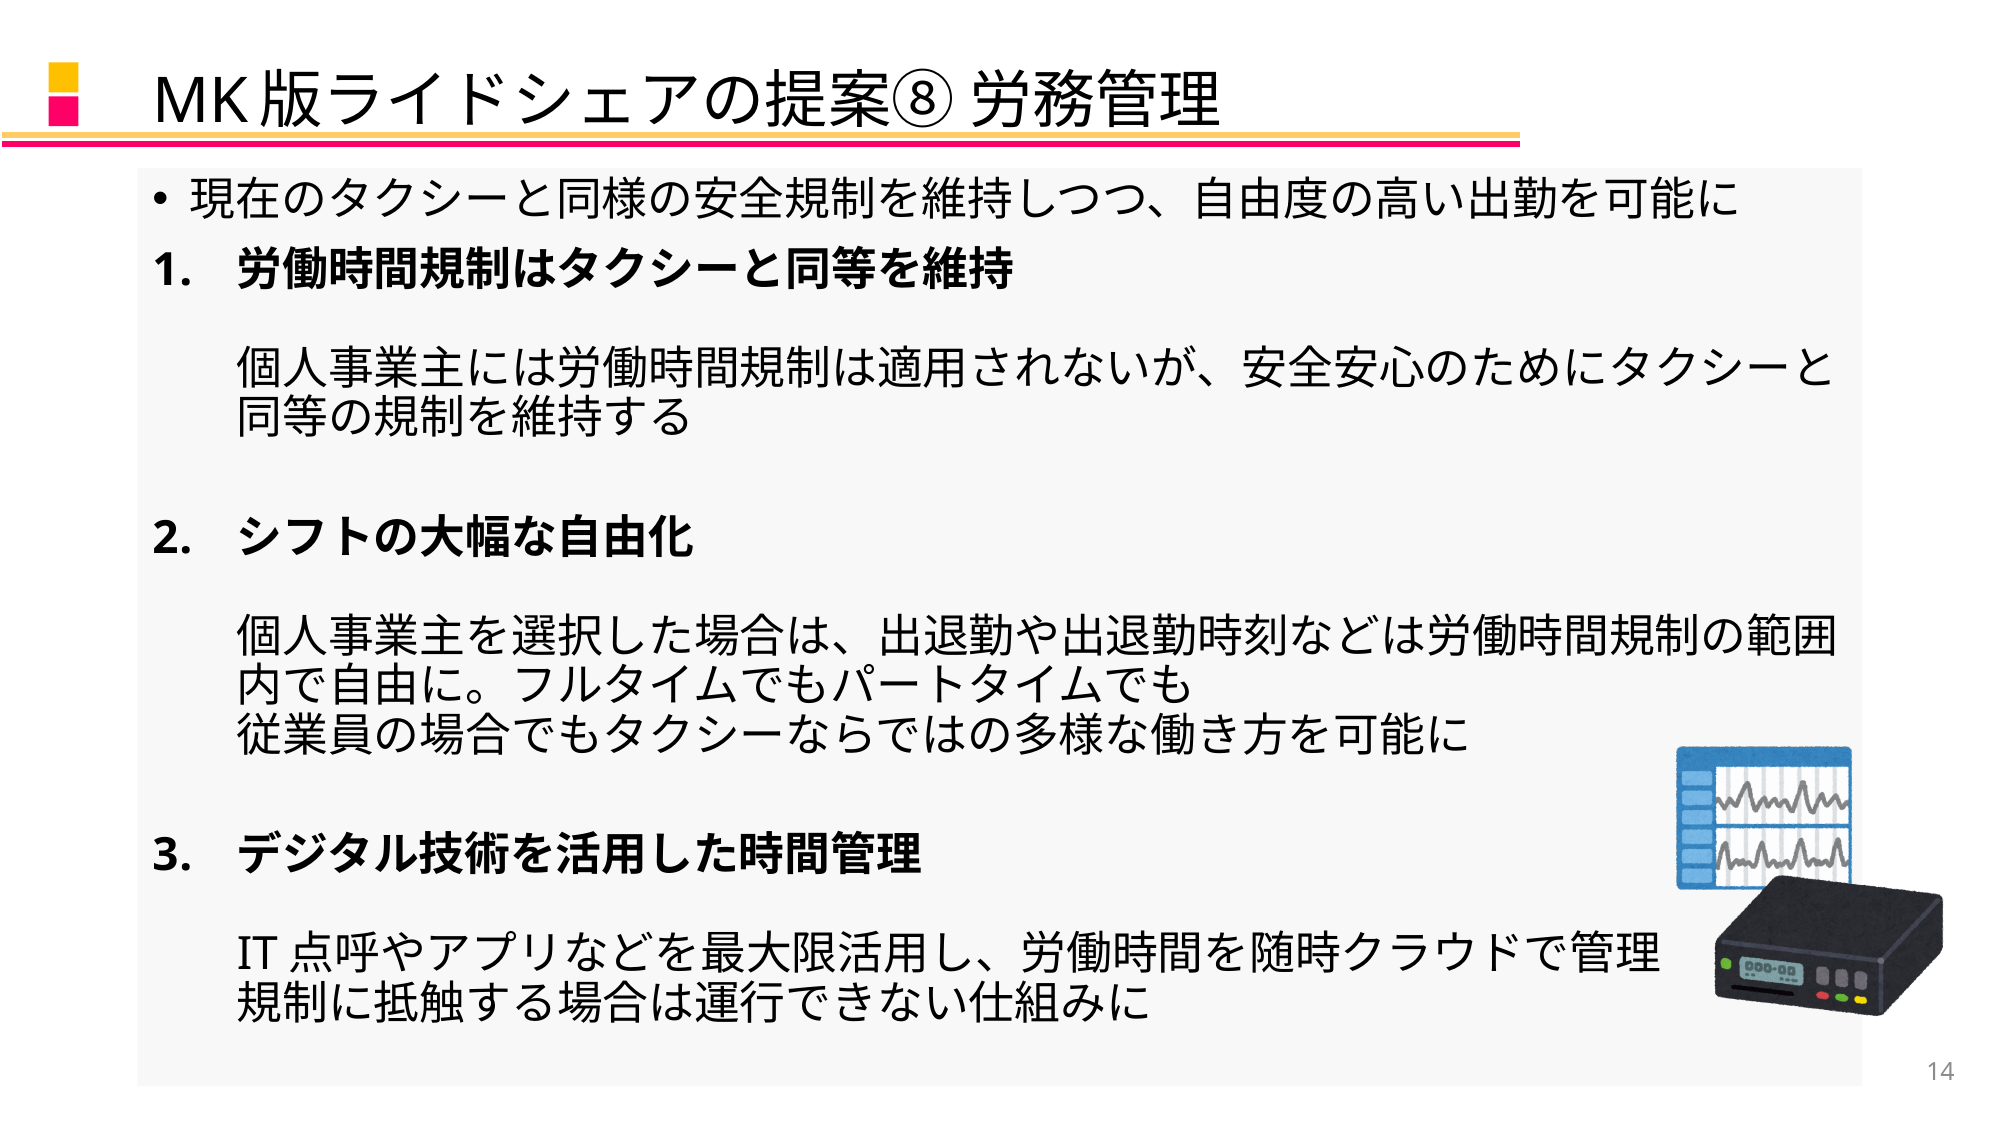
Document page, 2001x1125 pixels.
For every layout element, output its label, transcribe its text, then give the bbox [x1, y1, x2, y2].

title MK版ライドシェアの提案⑧ 労務管理 [137, 59, 1863, 144]
slide_number 14 [1519, 1042, 1970, 1103]
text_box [1, 62, 1520, 144]
picture [1666, 734, 1958, 1027]
list 現在のタクシーと同様の安全規制を維持しつつ、自由度の高い出勤を可能に 労働時間規制はタクシーと同等を維持 個人事業主には労働時間規制は適用されないが、安全安心のためにタクシーと同等の規制を維持する シフトの大幅な自由化 個人事業主を選択した場合は、出退勤や出退勤時刻などは労働時間規制の範囲内で自由に。フルタイムでもパートタイムでも 従業員の場合でもタクシーならではの多様な働き方を可能に デジタル技術を活用した時間管理 IT点呼やアプリなどを最大限活用し、労働時間を随時クラウドで管理 規制に抵触する場合は運行できない仕組みに [137, 168, 1863, 1087]
